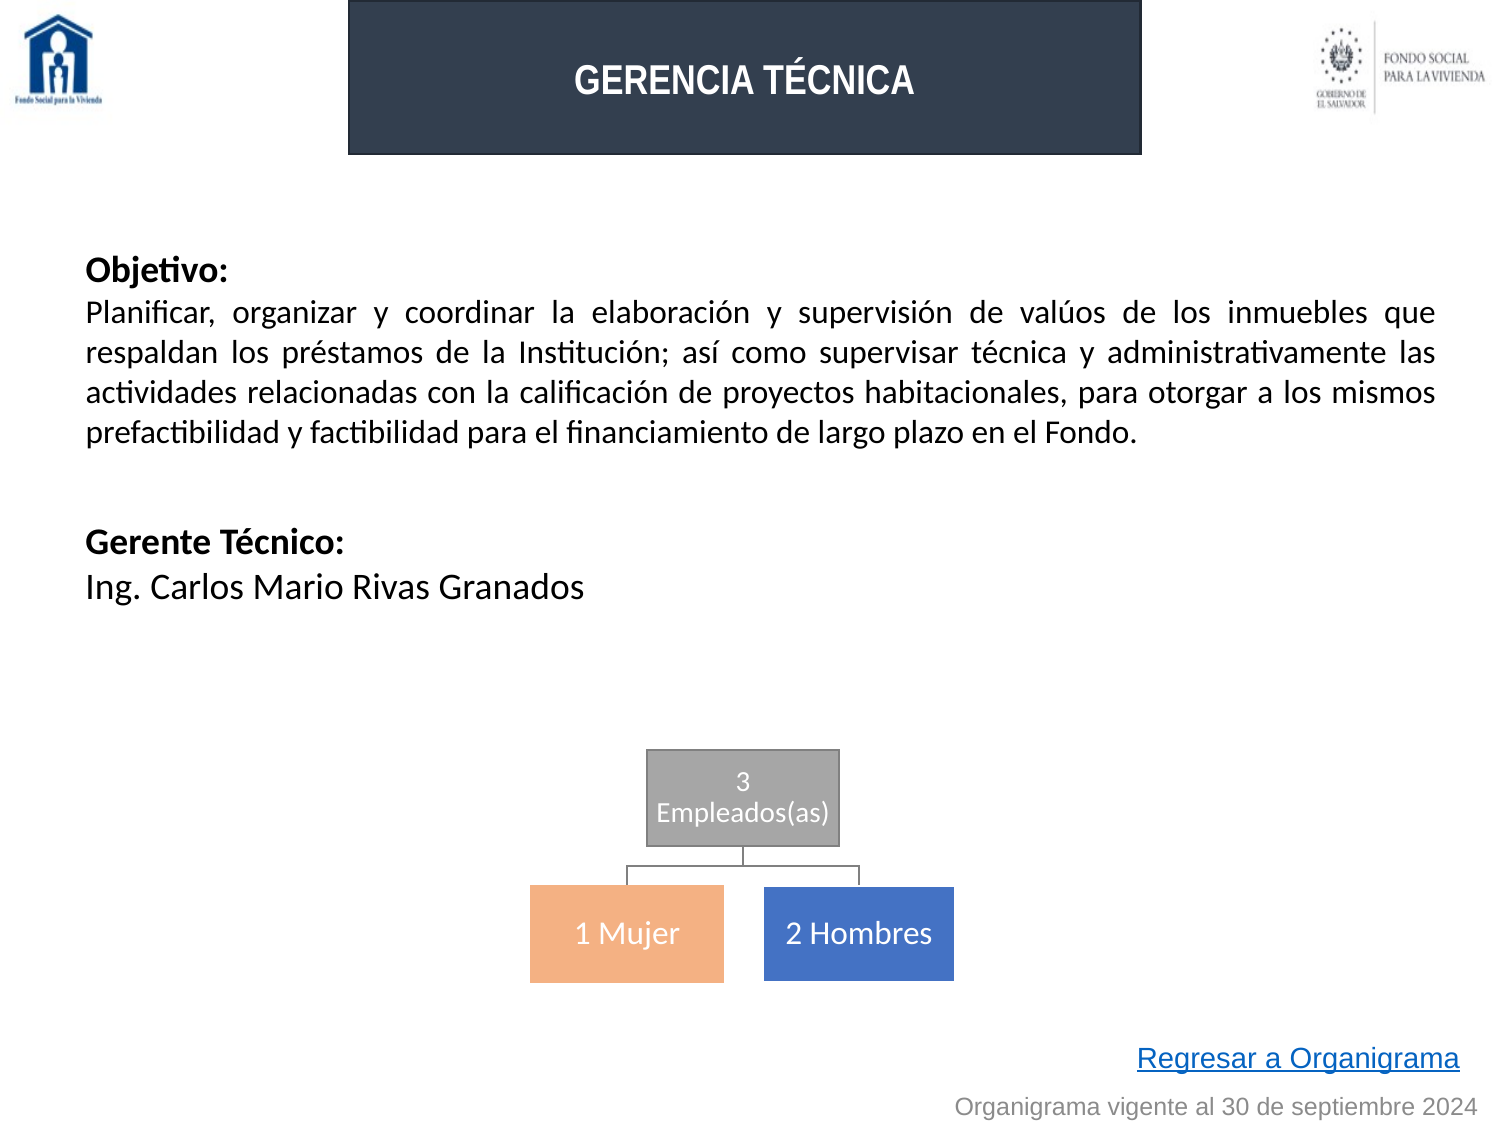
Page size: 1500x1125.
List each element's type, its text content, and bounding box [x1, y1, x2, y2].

text_box GERENCIA TÉCNICA [348, 0, 1142, 155]
picture [0, 0, 1500, 1125]
text_box Regresar a Organigrama [1122, 1031, 1500, 1075]
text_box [496, 749, 991, 982]
text_box Gerente Técnico: Ing. Carlos Mario Rivas Granados [70, 509, 680, 614]
text_box Objetivo: Planificar, organizar y coordinar la elaboración y supervisión de valúos de los inmuebles que respaldan los préstamos de la Institución; así como supervisar técnica y administrativamente las actividades relacionadas con la calificación de proyectos habitacionales, para otorgar a los mismos prefactibilidad y factibilidad para el financiamiento de largo plazo en el Fondo. [70, 237, 1453, 457]
footer Organigrama vigente al 30 de septiembre 2024 [916, 1075, 1500, 1125]
